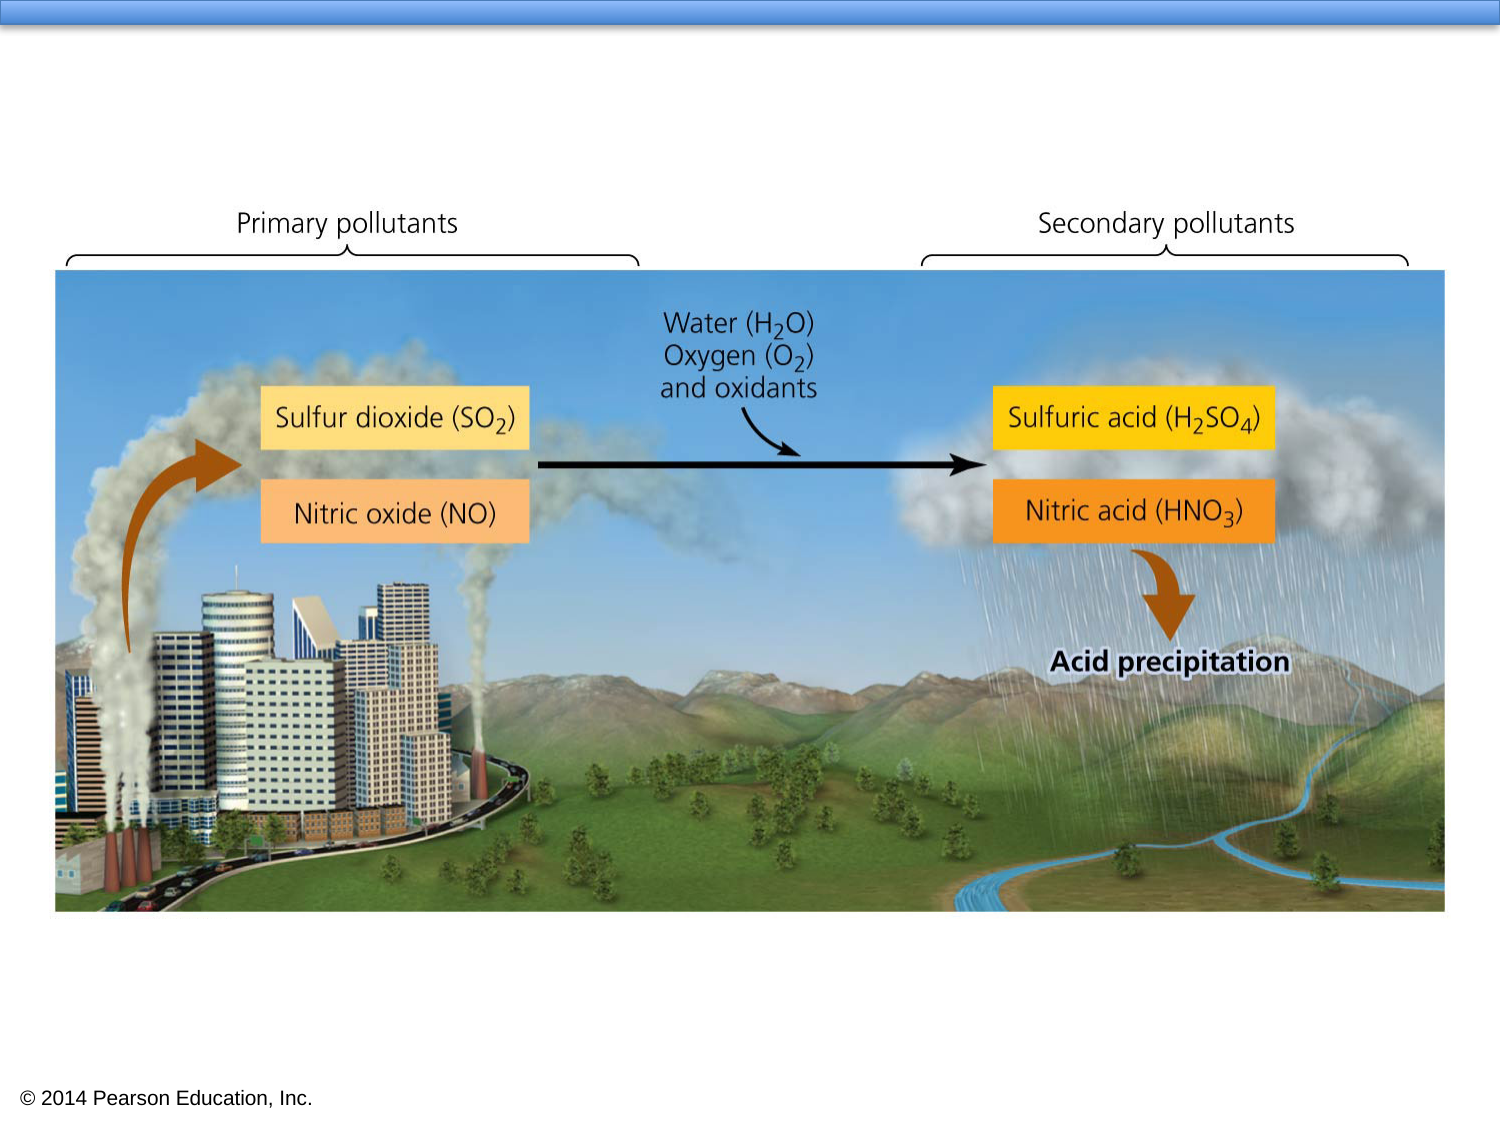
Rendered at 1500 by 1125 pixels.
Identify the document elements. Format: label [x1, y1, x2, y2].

picture [48, 205, 1452, 920]
